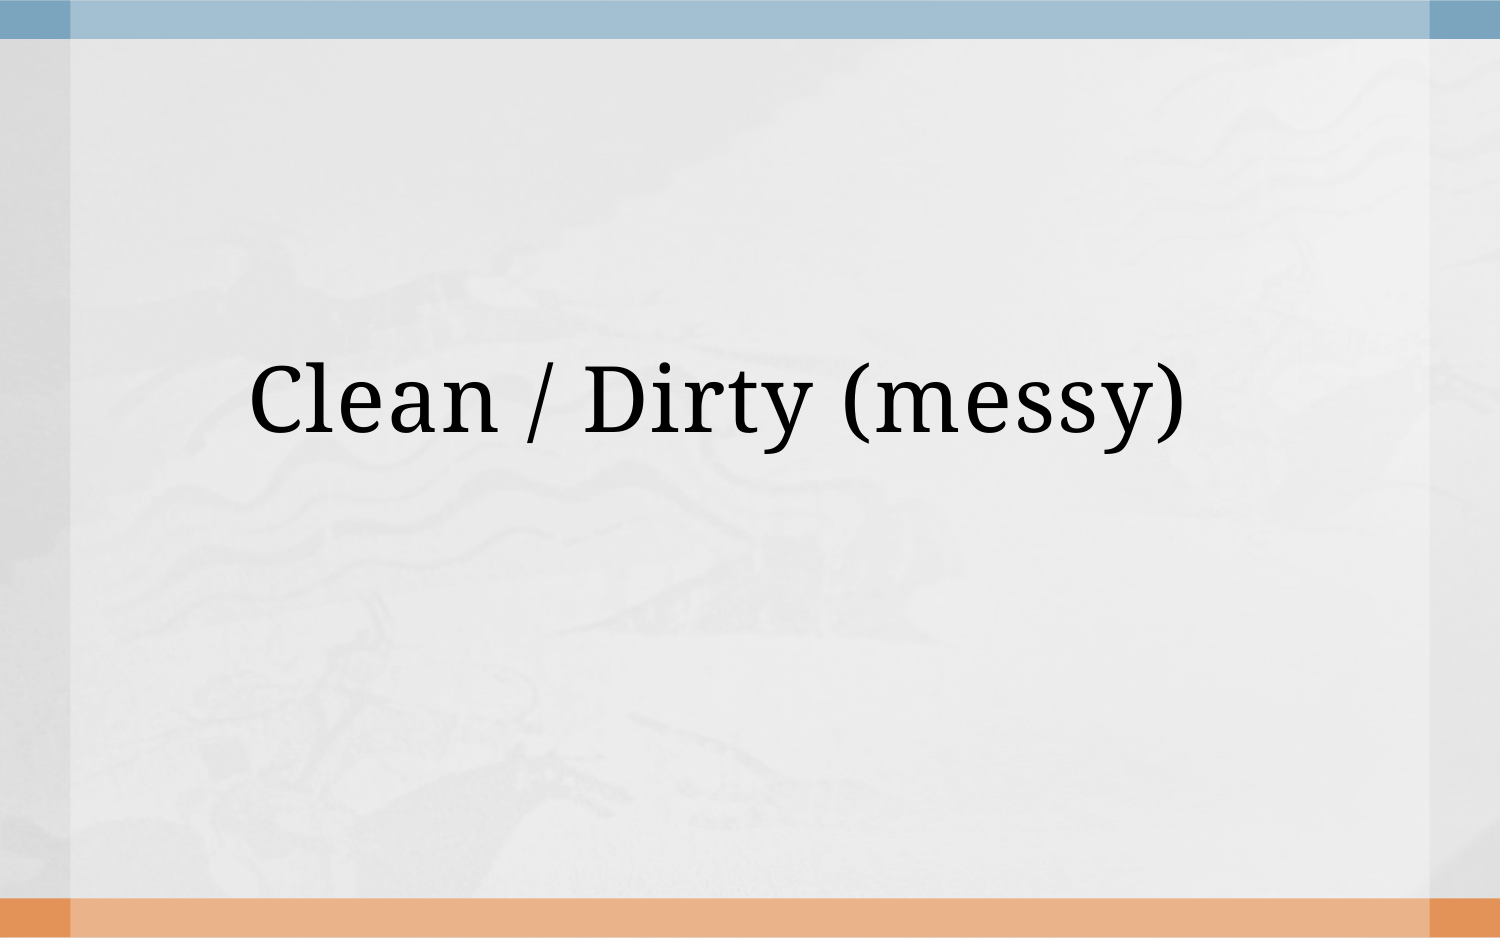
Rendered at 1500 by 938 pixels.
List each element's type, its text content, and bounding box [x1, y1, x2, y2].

title Clean / Dirty (messy) [117, 292, 1372, 499]
